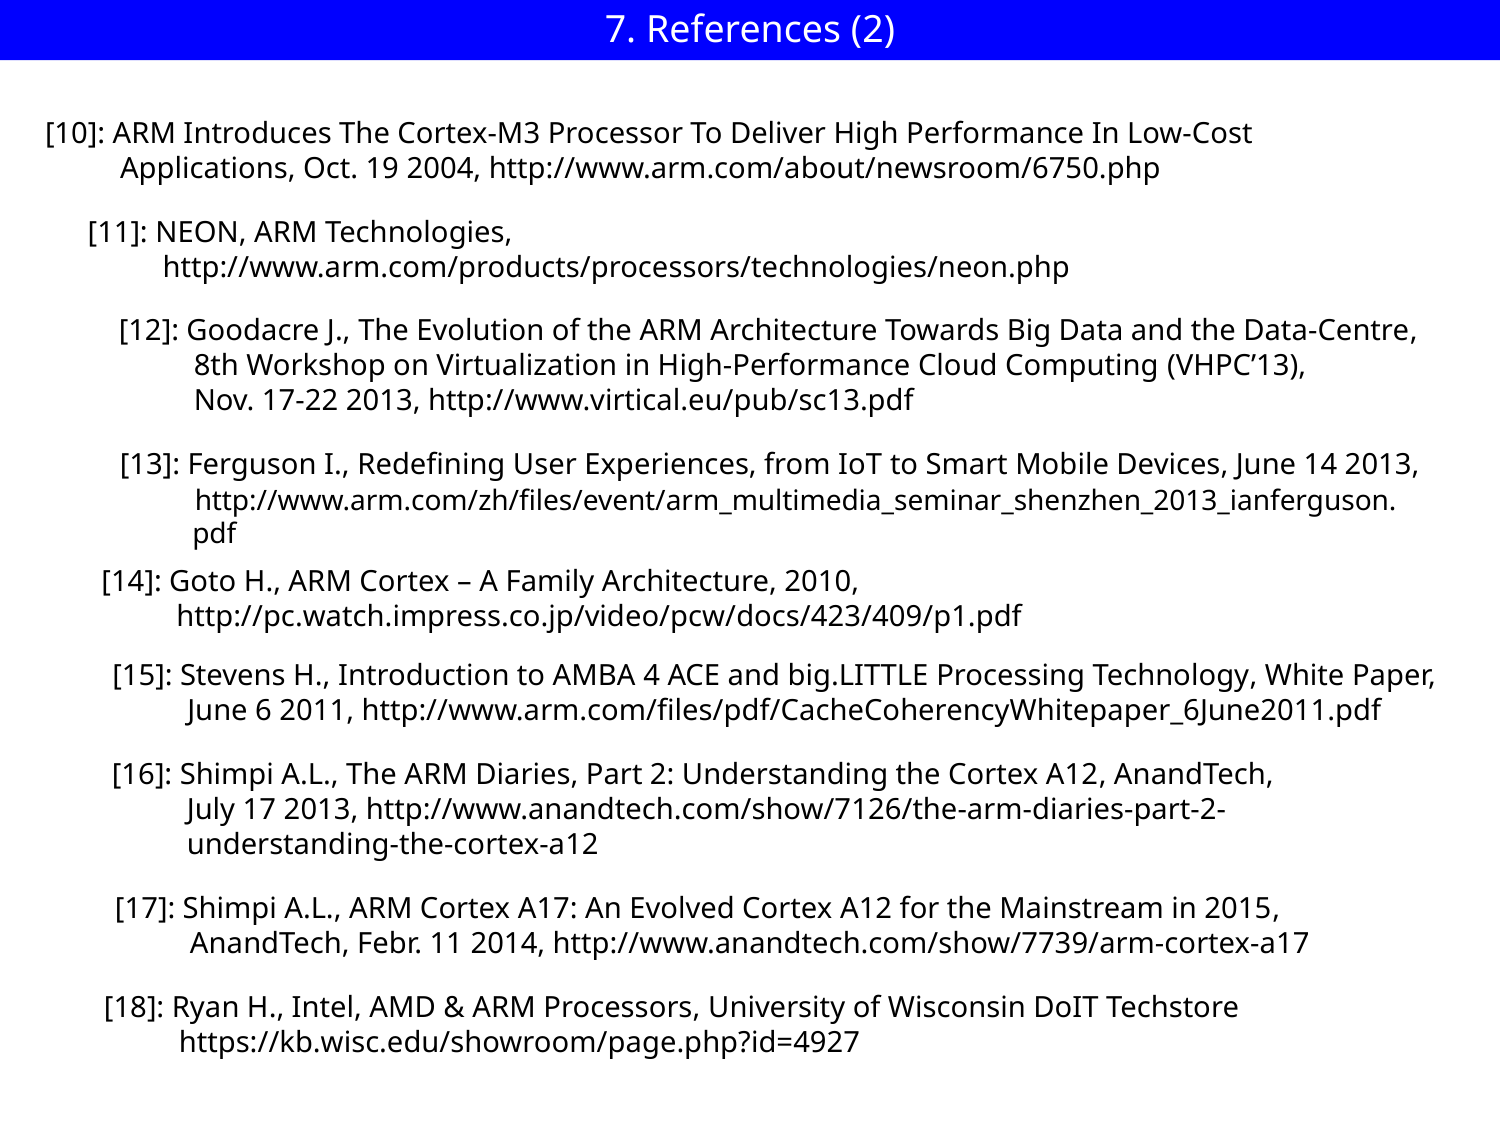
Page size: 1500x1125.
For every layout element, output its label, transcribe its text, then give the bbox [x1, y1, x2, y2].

text_box [11]: NEON, ARM Technologies, http://www.arm.com/products/processors/technologies/neon.php [72, 206, 1086, 291]
text_box 7. References (2) [0, 0, 1500, 61]
text_box [18]: Ryan H., Intel, AMD & ARM Processors, University of Wisconsin DoIT Techstore https://kb.wisc.edu/showroom/page.php?id=4927 [89, 980, 1255, 1066]
text_box [16]: Shimpi A.L., The ARM Diaries, Part 2: Understanding the Cortex A12, AnandTech, July 17 2013, http://www.anandtech.com/show/7126/the-arm-diaries-part-2- understanding-the-cortex-a12 [97, 748, 1289, 868]
text_box [17]: Shimpi A.L., ARM Cortex A17: An Evolved Cortex A12 for the Mainstream in 2015, AnandTech, Febr. 11 2014, http://www.anandtech.com/show/7739/arm-cortex-a17 [100, 881, 1326, 967]
text_box [12]: Goodacre J., The Evolution of the ARM Architecture Towards Big Data and the Data-Centre, 8th Workshop on Virtualization in High-Performance Cloud Computing (VHPC’13), Nov. 17-22 2013, http://www.virtical.eu/pub/sc13.pdf [104, 304, 1433, 424]
text_box [15]: Stevens H., Introduction to AMBA 4 ACE and big.LITTLE Processing Technology, White Paper, June 6 2011, http://www.arm.com/files/pdf/CacheCoherencyWhitepaper_6June2011.pdf [97, 649, 1451, 734]
text_box [14]: Goto H., ARM Cortex – A Family Architecture, 2010, http://pc.watch.impress.co.jp/video/pcw/docs/423/409/p1.pdf [86, 555, 1038, 640]
text_box [13]: Ferguson I., Redefining User Experiences, from IoT to Smart Mobile Devices, June 14 2013, http://www.arm.com/zh/files/event/arm_multimedia_seminar_shenzhen_2013_ianferguson. pdf [105, 438, 1435, 557]
text_box [10]: ARM Introduces The Cortex-M3 Processor To Deliver High Performance In Low-Cost Applications, Oct. 19 2004, http://www.arm.com/about/newsroom/6750.php [30, 107, 1488, 192]
